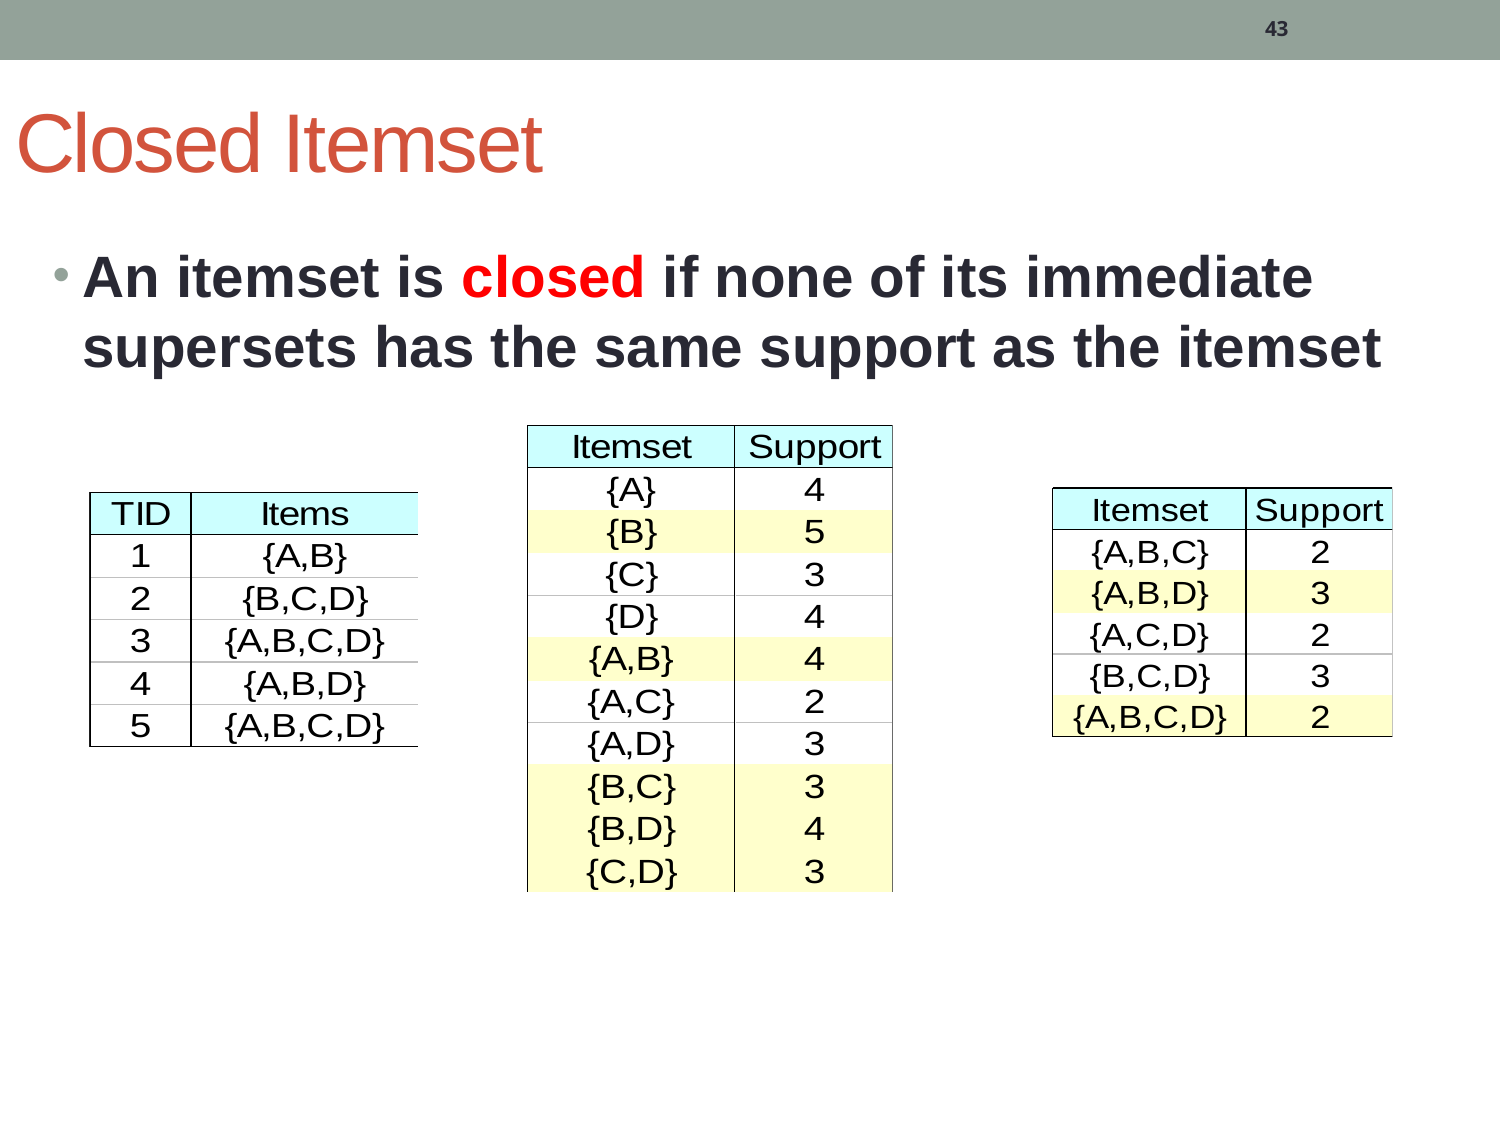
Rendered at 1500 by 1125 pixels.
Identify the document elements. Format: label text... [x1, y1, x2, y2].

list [526, 424, 894, 894]
title Closed Itemset [0, 45, 1350, 233]
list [89, 491, 420, 748]
slide_number 43 [1250, 3, 1425, 57]
list An itemset is closed if none of its immediate supersets has the same support as the itemset [37, 232, 1425, 976]
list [1051, 487, 1394, 738]
